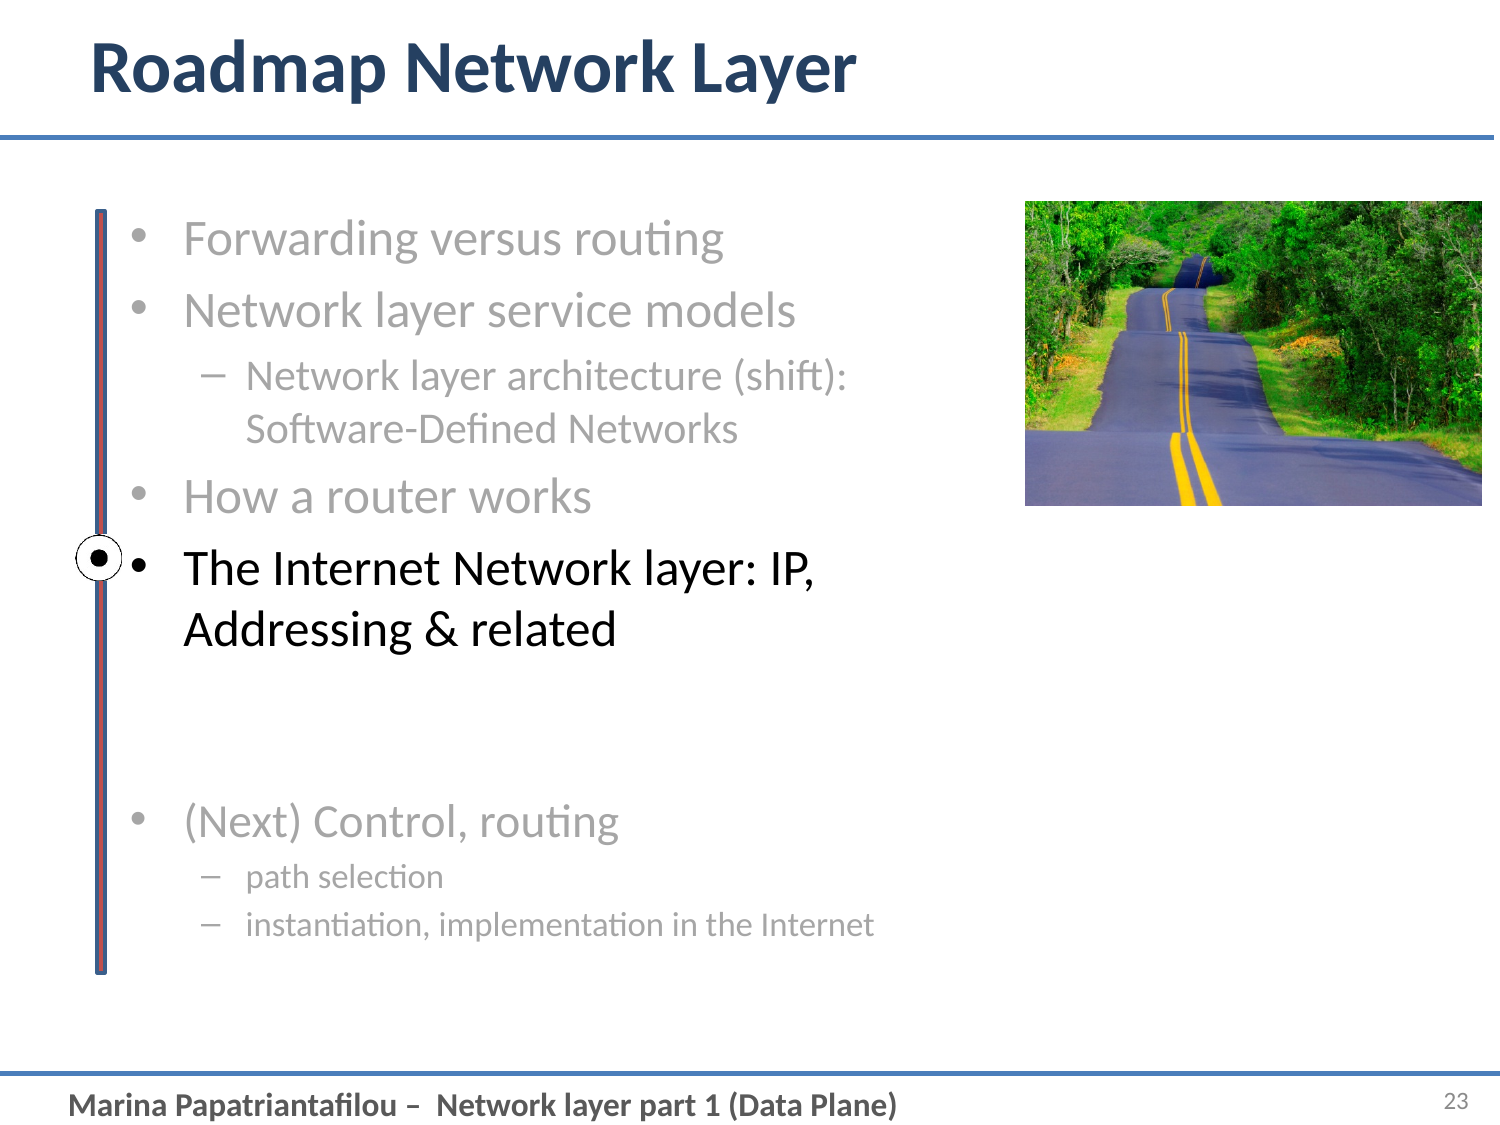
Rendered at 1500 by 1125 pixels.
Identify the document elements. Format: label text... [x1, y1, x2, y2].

picture [75, 534, 122, 581]
slide_number 23 [1364, 1069, 1484, 1125]
title Roadmap Network Layer [75, 0, 1425, 126]
list Forwarding versus routing Network layer service models Network layer architecture (shift): Software-Defined Networks How a router works The Internet Network layer: IP, Addressing & related (Next) Control, routing path selection instantiation, implementation in the Internet [114, 196, 952, 960]
text_box [95, 589, 107, 975]
text_box [95, 209, 107, 533]
picture [1024, 201, 1483, 507]
